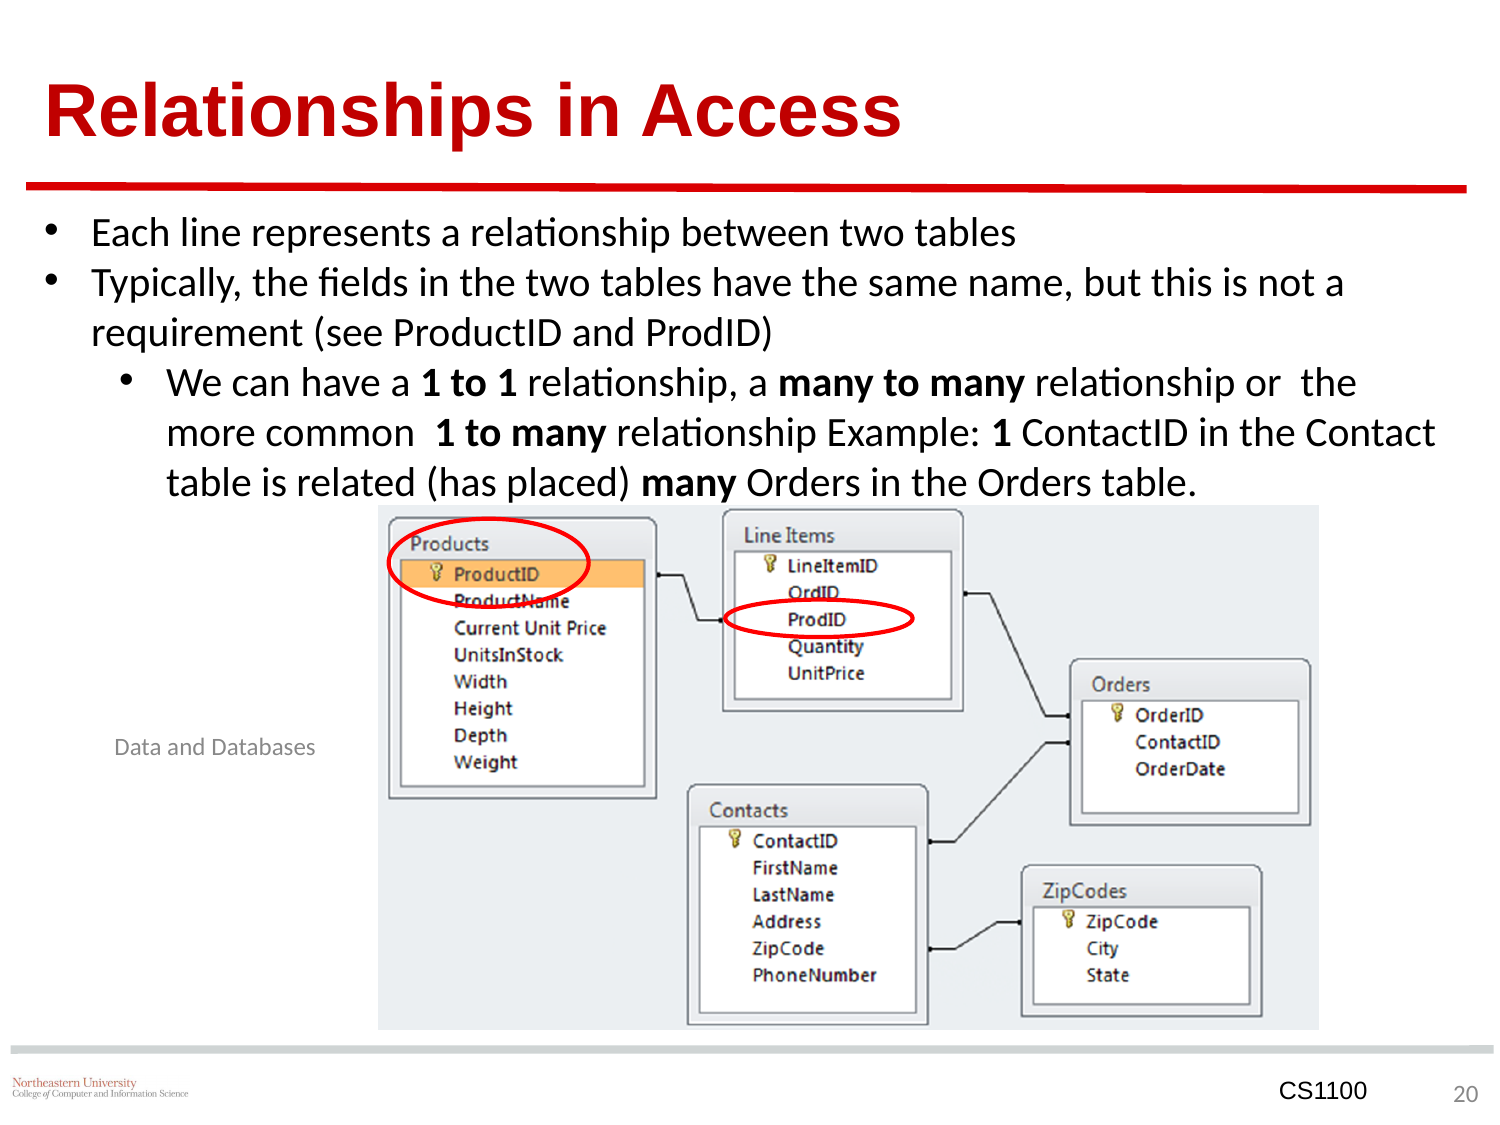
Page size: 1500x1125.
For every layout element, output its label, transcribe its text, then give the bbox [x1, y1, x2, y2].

picture [10, 1075, 190, 1101]
text_box Each line represents a relationship between two tables Typically, the fields in the two tables have the same name, but this is not a requirement (see ProductID and ProdID) We can have a 1 to 1 relationship, a many to many relationship or the more common 1 to many relationship Example: 1 ContactID in the Contact table is related (has placed) many Orders in the Orders table. [29, 196, 1455, 572]
footer Data and Databases [57, 723, 372, 768]
slide_number ‹#› [1403, 1064, 1494, 1120]
title Relationships in Access [29, 43, 1495, 170]
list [378, 504, 1319, 1030]
